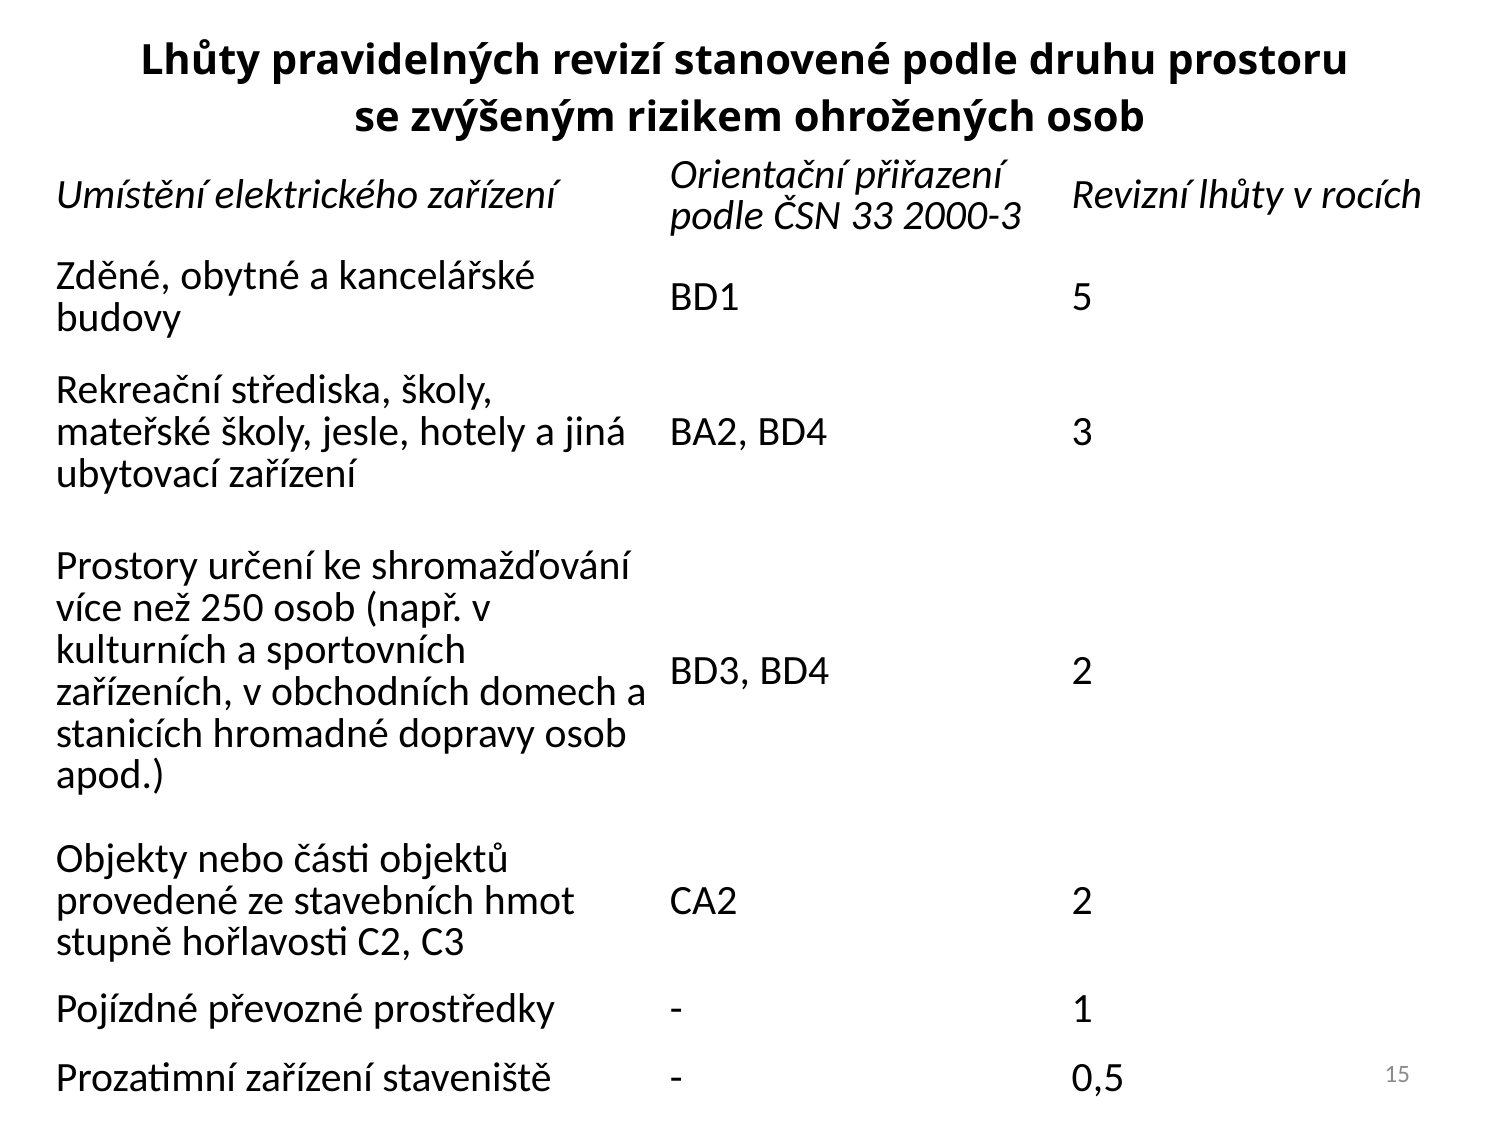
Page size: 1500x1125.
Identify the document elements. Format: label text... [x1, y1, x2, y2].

table_cell 0,5 [1063, 1047, 1453, 1115]
table_cell Umístění elektrického zařízení [47, 148, 661, 249]
table_cell Prozatimní zařízení staveniště [47, 1047, 661, 1115]
table_cell 2 [1063, 519, 1453, 829]
table_cell 5 [1063, 249, 1453, 351]
table_cell 3 [1063, 351, 1453, 519]
table_cell 1 [1063, 978, 1453, 1047]
table_cell 2 [1063, 829, 1453, 978]
table_cell Rekreační střediska, školy, mateřské školy, jesle, hotely a jiná ubytovací zařízení [47, 351, 661, 519]
table_cell BD1 [661, 249, 1063, 351]
table_cell Zděné, obytné a kancelářské budovy [47, 249, 661, 351]
table_cell Objekty nebo části objektů provedené ze stavebních hmot stupně hořlavosti C2, C3 [47, 829, 661, 978]
table_cell CA2 [661, 829, 1063, 978]
table_cell Orientační přiřazení podle ČSN 33 2000-3 [661, 148, 1063, 249]
table_header Lhůty pravidelných revizí stanovené podle druhu prostoru se zvýšeným rizikem ohrožených osob [47, 25, 1453, 148]
table_cell BA2, BD4 [661, 351, 1063, 519]
table_cell BD3, BD4 [661, 519, 1063, 829]
table_cell Prostory určení ke shromažďování více než 250 osob (např. v kulturních a sportovních zařízeních, v obchodních domech a stanicích hromadné dopravy osob apod.) [47, 519, 661, 829]
table_cell Revizní lhůty v rocích [1063, 148, 1453, 249]
table_cell Pojízdné převozné prostředky [47, 978, 661, 1047]
table_cell - [661, 1047, 1063, 1115]
table_cell - [661, 978, 1063, 1047]
